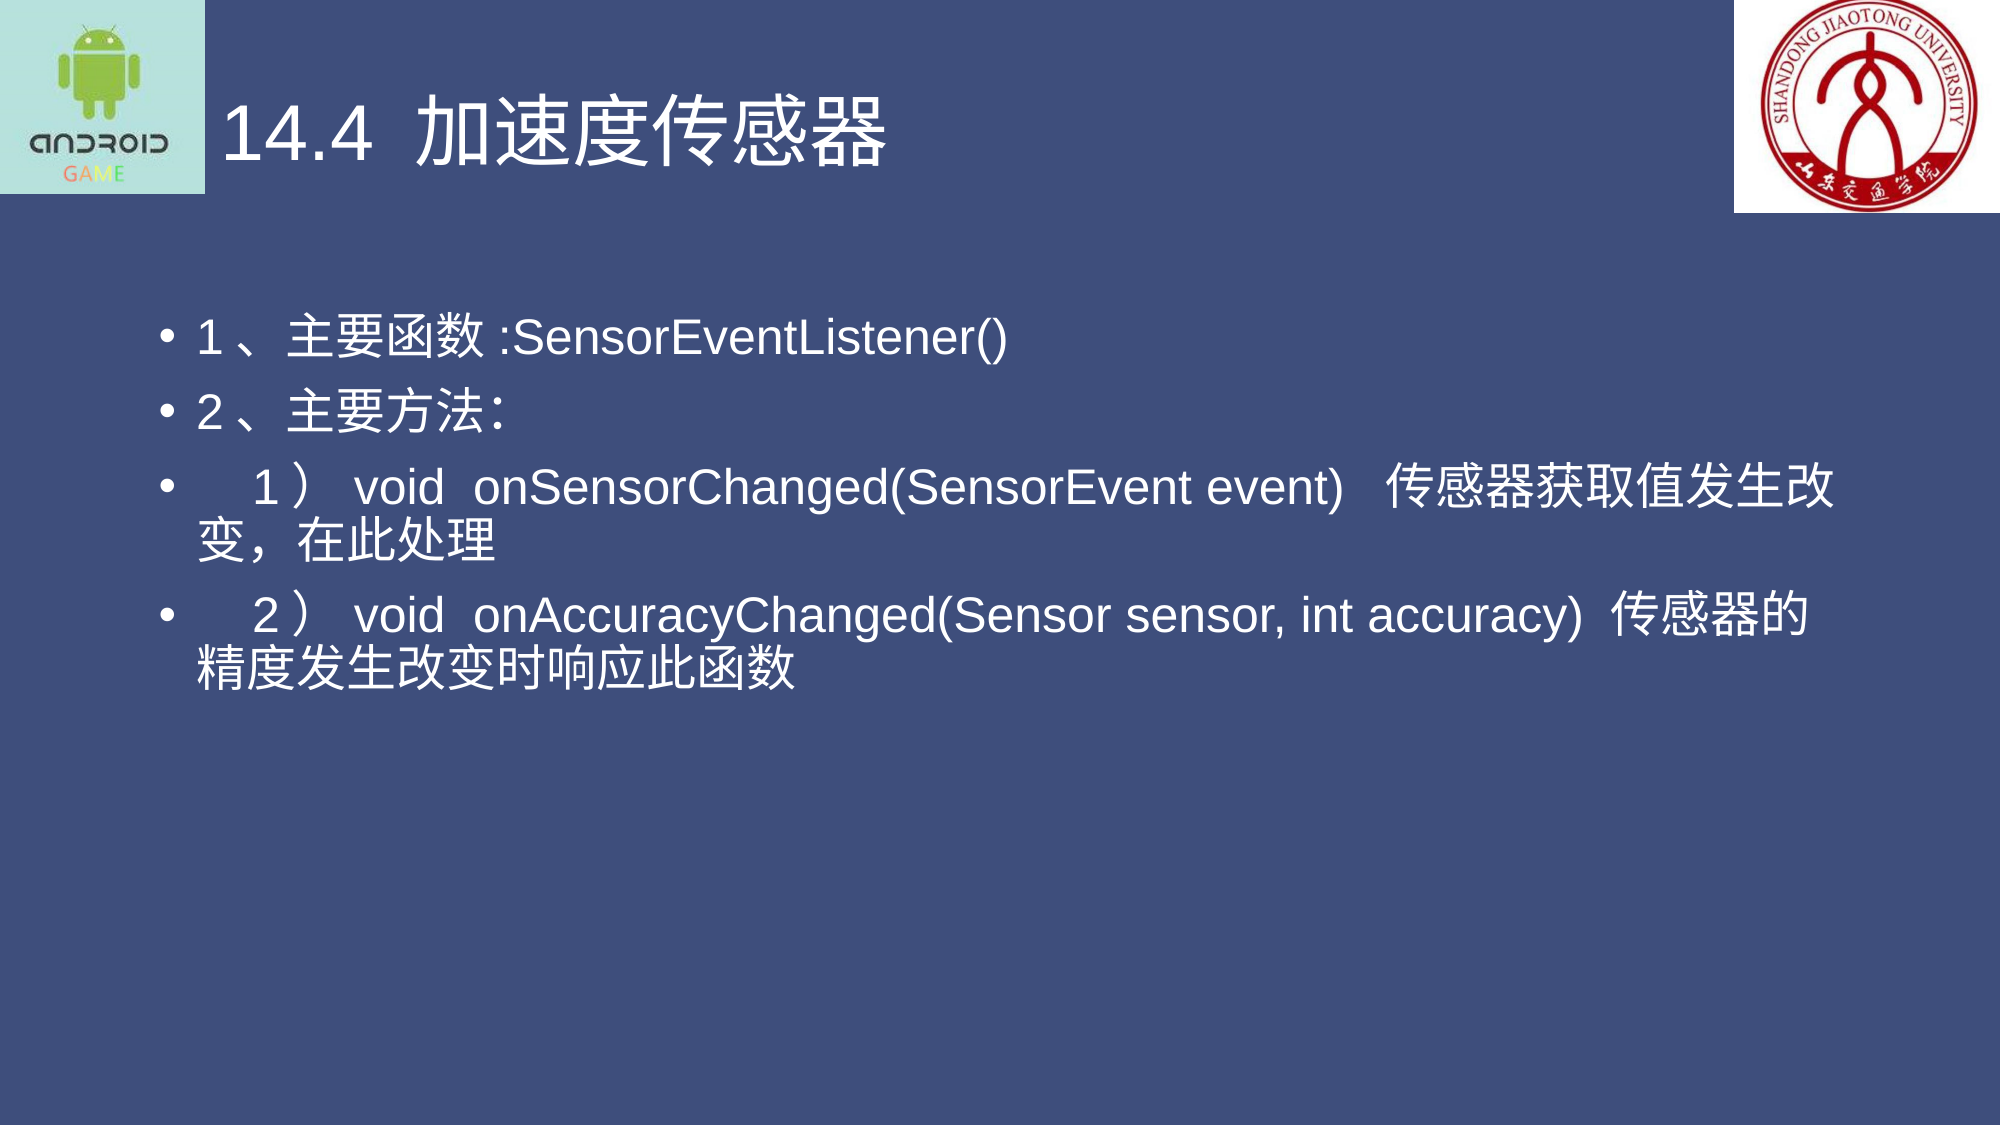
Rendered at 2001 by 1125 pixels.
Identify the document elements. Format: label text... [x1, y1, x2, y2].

picture [1734, 0, 2001, 213]
title 14.4 加速度传感器 [205, 54, 1857, 280]
list 1、主要函数:SensorEventListener() 2、主要方法： 1）void onSensorChanged(SensorEvent event) 传感器获取值发生改变，在此处理 2）void onAccuracyChanged(Sensor sensor, int accuracy) 传感器的精度发生改变时响应此函数 [143, 303, 1857, 1013]
picture [0, 0, 205, 194]
